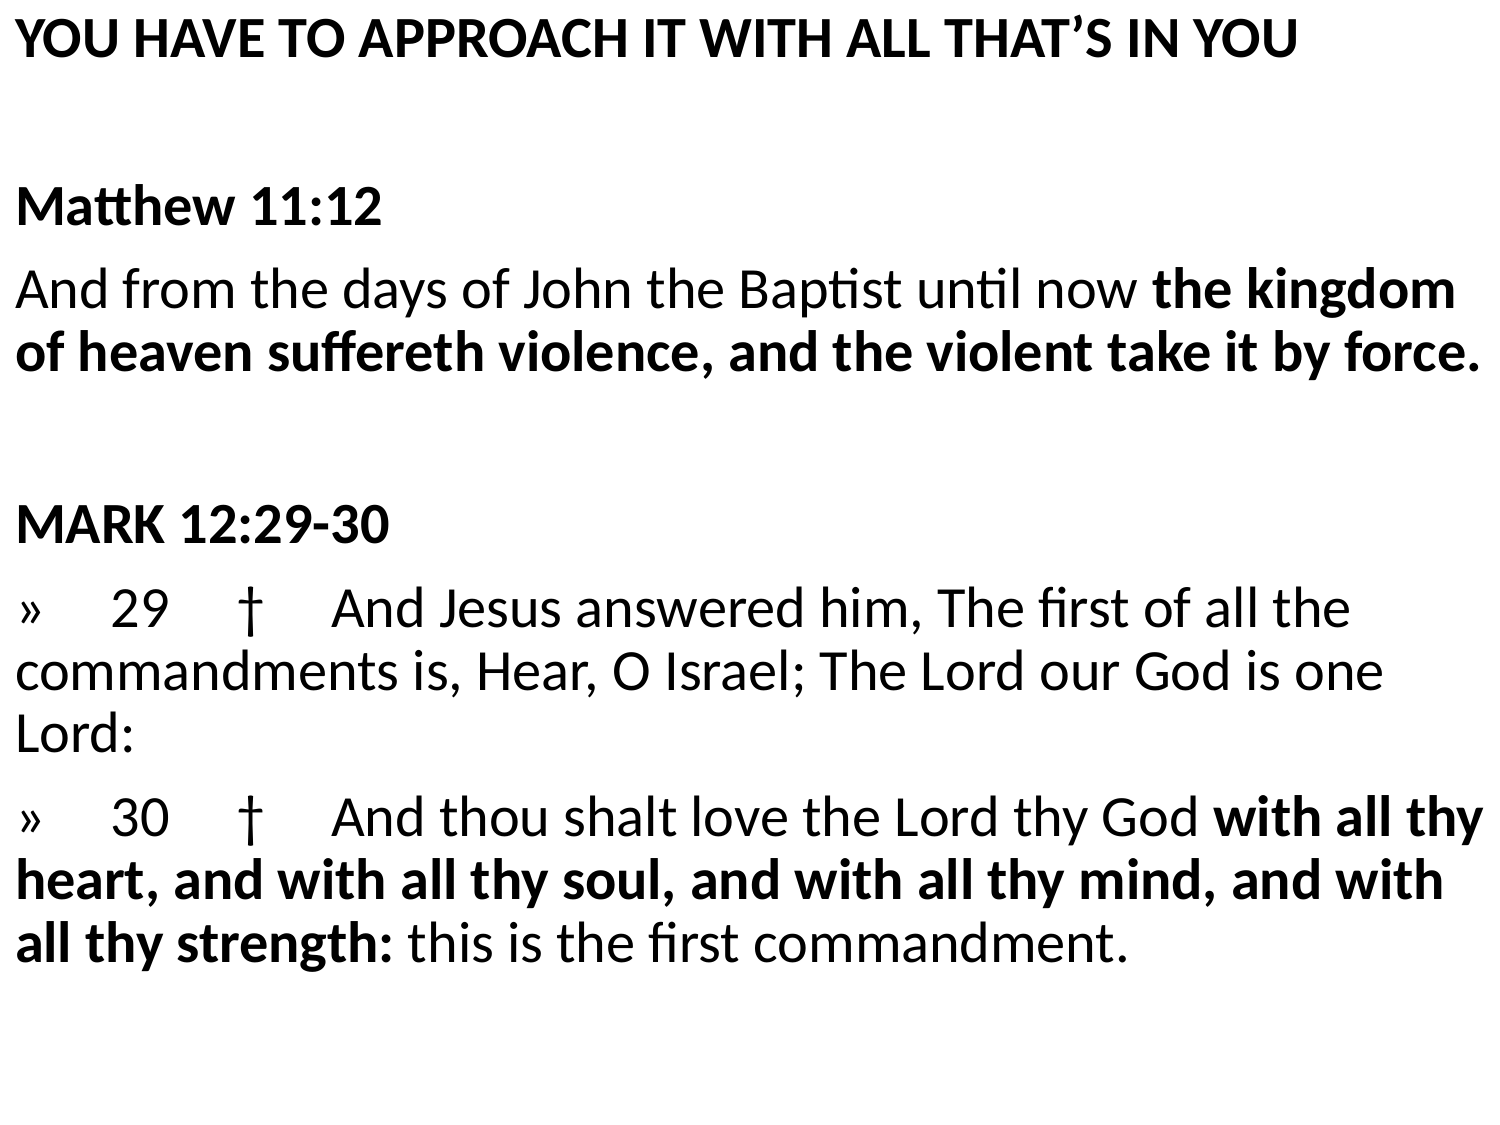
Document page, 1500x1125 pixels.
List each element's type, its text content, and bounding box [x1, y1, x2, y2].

list YOU HAVE TO APPROACH IT WITH ALL THAT’S IN YOU Matthew 11:12 And from the days of John the Baptist until now the kingdom of heaven suffereth violence, and the violent take it by force. MARK 12:29-30 » 29 † And Jesus answered him, The first of all the commandments is, Hear, O Israel; The Lord our God is one Lord: » 30 † And thou shalt love the Lord thy God with all thy heart, and with all thy soul, and with all thy mind, and with all thy strength: this is the first commandment. [0, 0, 1500, 1125]
